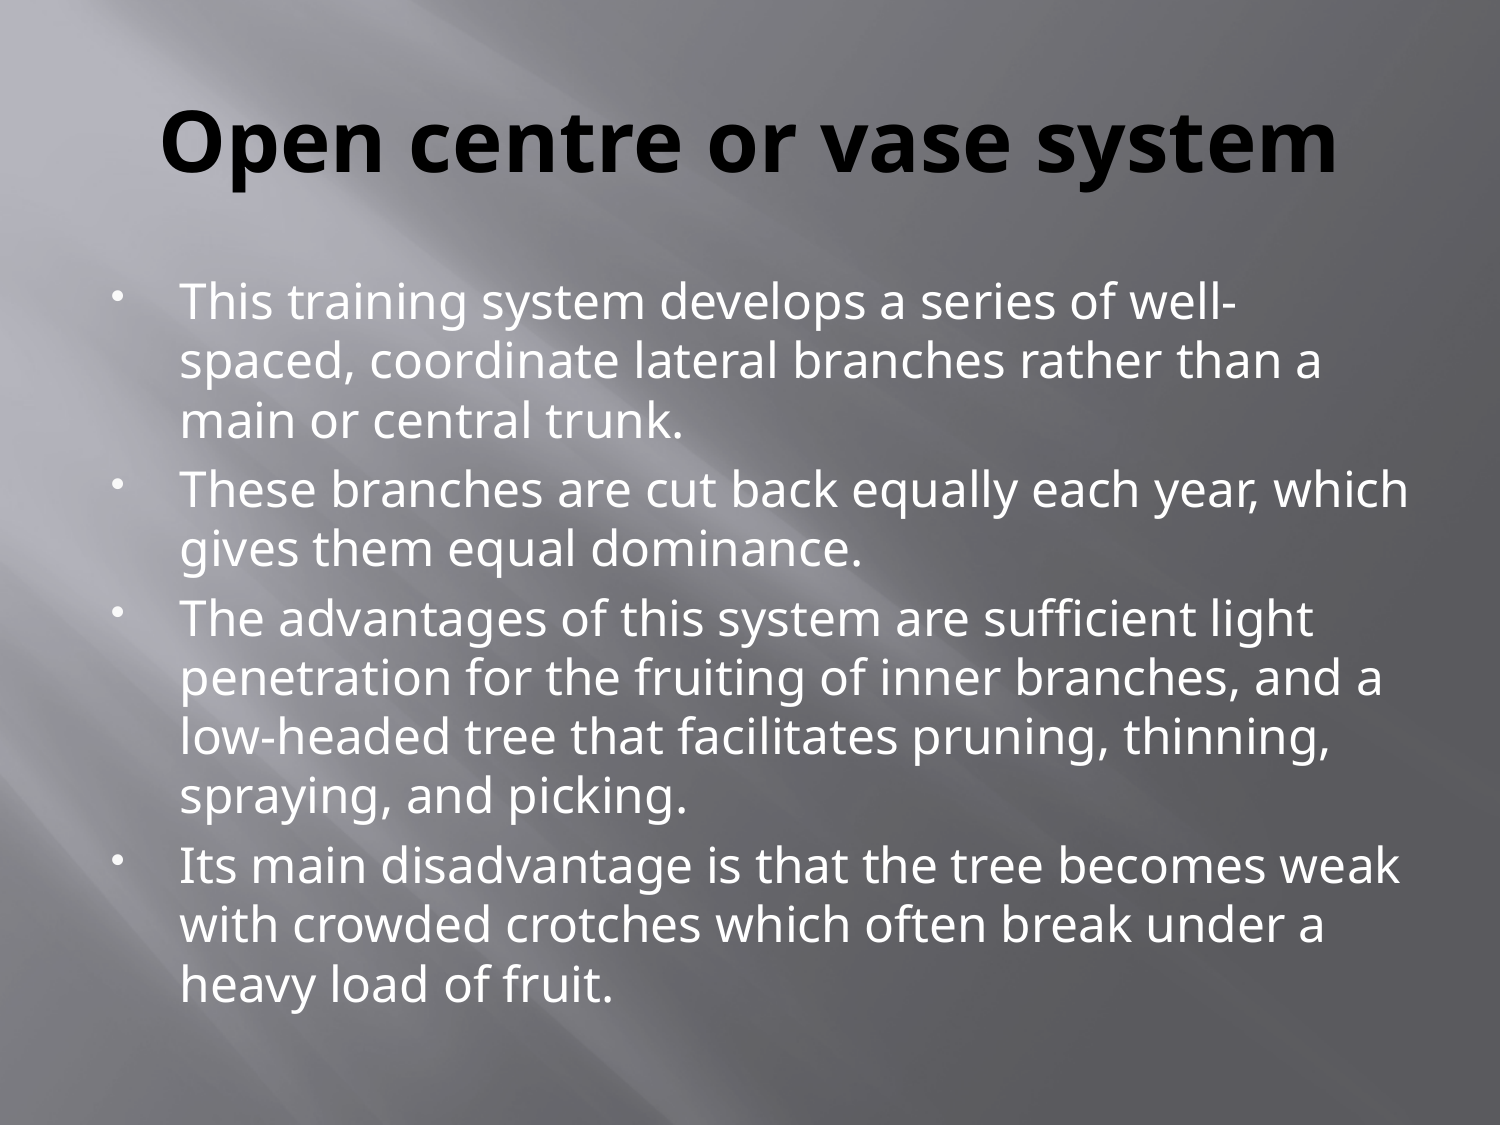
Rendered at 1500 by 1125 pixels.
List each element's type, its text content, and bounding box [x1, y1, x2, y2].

list This training system develops a series of well-spaced, coordinate lateral branches rather than a main or central trunk. These branches are cut back equally each year, which gives them equal dominance. The advantages of this system are sufficient light penetration for the fruiting of inner branches, and a low-headed tree that facilitates pruning, thinning, spraying, and picking. Its main disadvantage is that the tree becomes weak with crowded crotches which often break under a heavy load of fruit. [75, 262, 1425, 1035]
title Open centre or vase system [75, 45, 1425, 233]
